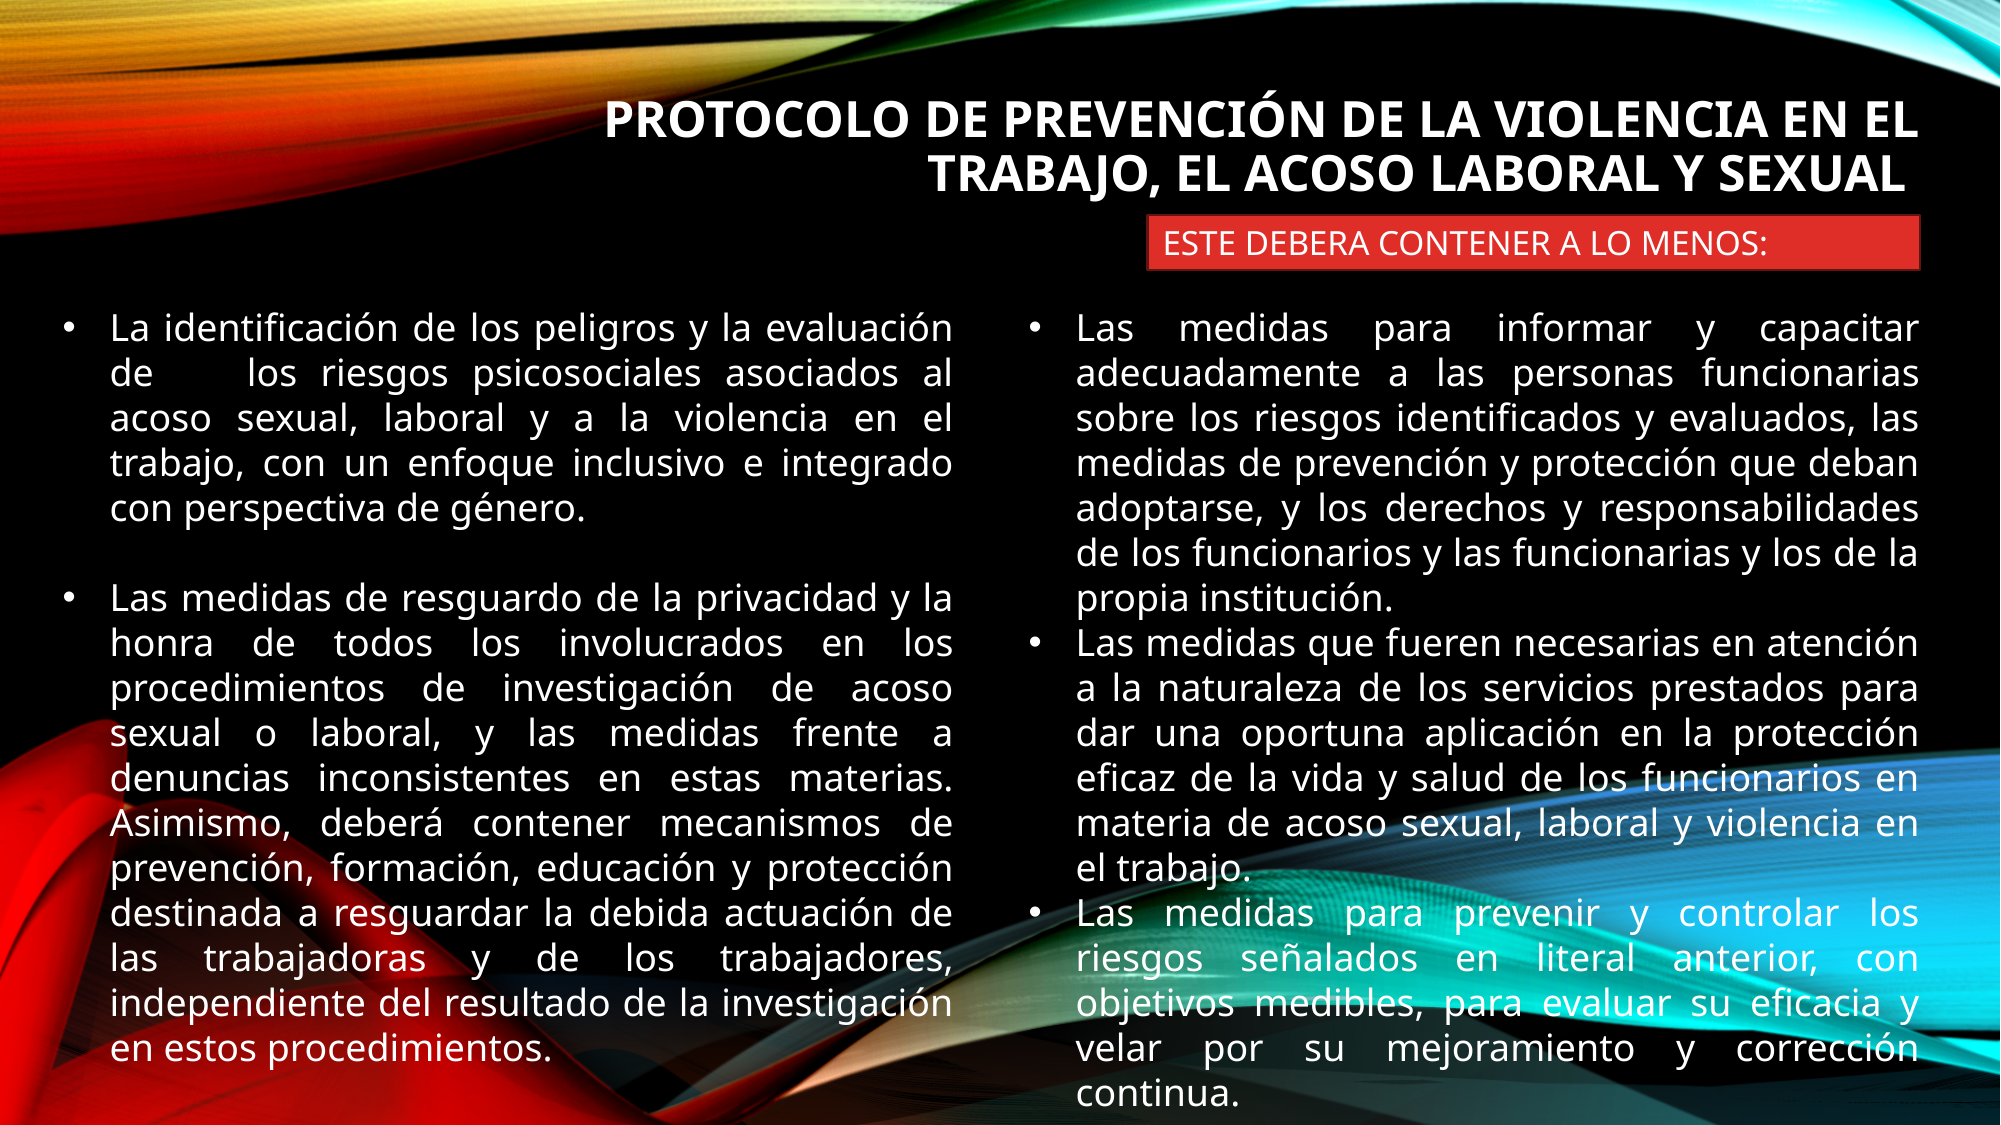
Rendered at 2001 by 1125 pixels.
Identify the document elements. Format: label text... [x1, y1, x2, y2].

title PROTOCOLO DE PREVENCIÓN DE LA VIOLENCIA EN EL TRABAJO, EL ACOSO LABORAL Y SEXUAL [414, 129, 1935, 210]
text_box Las medidas para informar y capacitar adecuadamente a las personas funcionarias sobre los riesgos identificados y evaluados, las medidas de prevención y protección que deban adoptarse, y los derechos y responsabilidades de los funcionarios y las funcionarias y los de la propia institución. Las medidas que fueren necesarias en atención a la naturaleza de los servicios prestados para dar una oportuna aplicación en la protección eficaz de la vida y salud de los funcionarios en materia de acoso sexual, laboral y violencia en el trabajo. Las medidas para prevenir y controlar los riesgos señalados en literal anterior, con objetivos medibles, para evaluar su eficacia y velar por su mejoramiento y corrección continua. [1013, 296, 1935, 1122]
picture [0, 717, 2000, 1125]
text_box ESTE DEBERA CONTENER A LO MENOS: [1146, 214, 1921, 271]
text_box La identificación de los peligros y la evaluación de los riesgos psicosociales asociados al acoso sexual, laboral y a la violencia en el trabajo, con un enfoque inclusivo e integrado con perspectiva de género. Las medidas de resguardo de la privacidad y la honra de todos los involucrados en los procedimientos de investigación de acoso sexual o laboral, y las medidas frente a denuncias inconsistentes en estas materias. Asimismo, deberá contener mecanismos de prevención, formación, educación y protección destinada a resguardar la debida actuación de las trabajadoras y de los trabajadores, independiente del resultado de la investigación en estos procedimientos. [47, 296, 969, 1077]
picture [0, 0, 2000, 237]
